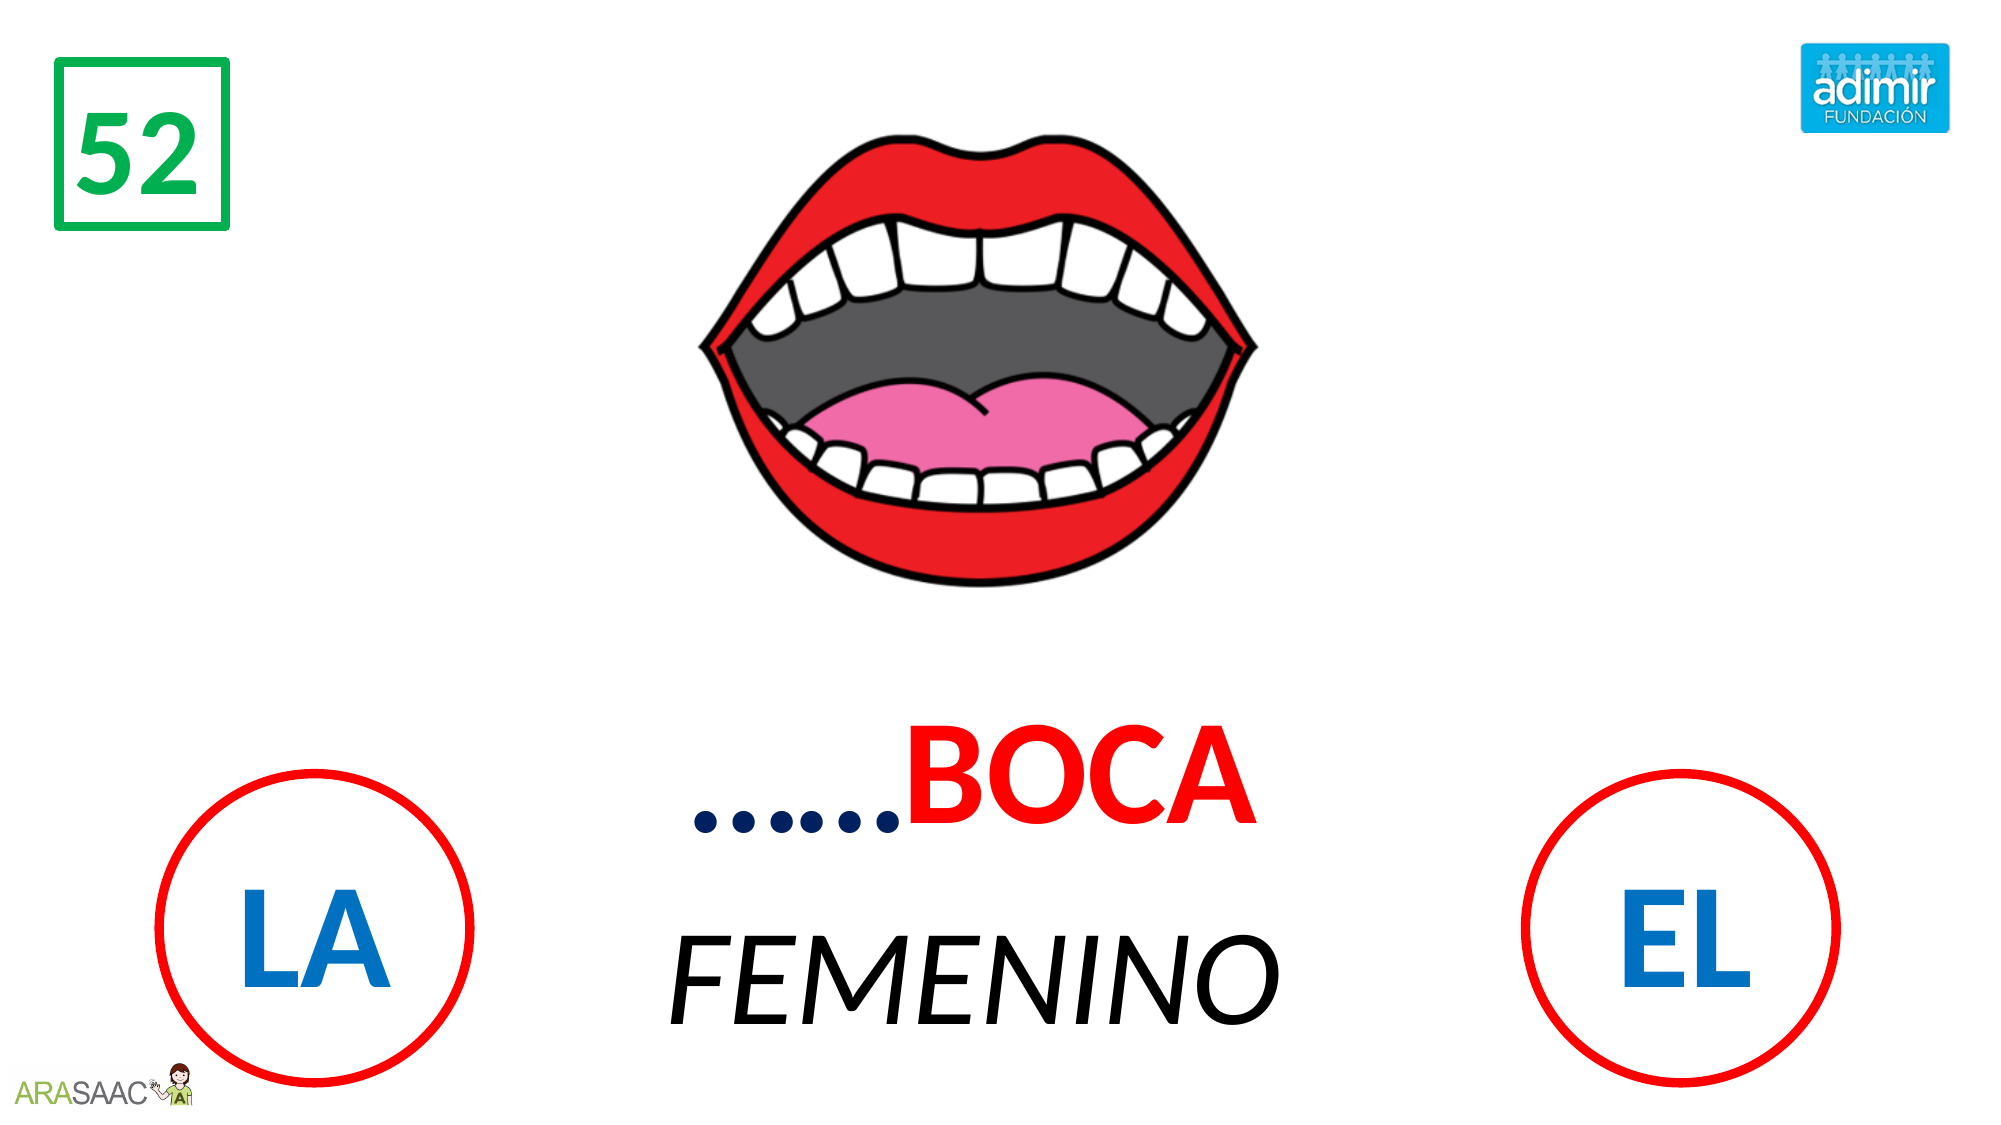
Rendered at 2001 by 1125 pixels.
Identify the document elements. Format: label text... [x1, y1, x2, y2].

text_box [158, 772, 471, 1084]
text_box FEMENINO [639, 879, 1308, 1059]
text_box 52 [59, 62, 226, 227]
picture [685, 63, 1272, 660]
picture [9, 1062, 198, 1106]
text_box …… [674, 675, 925, 870]
picture [1799, 40, 1978, 133]
picture [1861, 111, 1868, 121]
text_box LA [219, 829, 410, 1026]
text_box BOCA [836, 666, 1323, 862]
picture [1814, 54, 1935, 105]
text_box EL [1585, 829, 1784, 1026]
text_box [1524, 772, 1838, 1084]
picture [1826, 111, 1833, 121]
